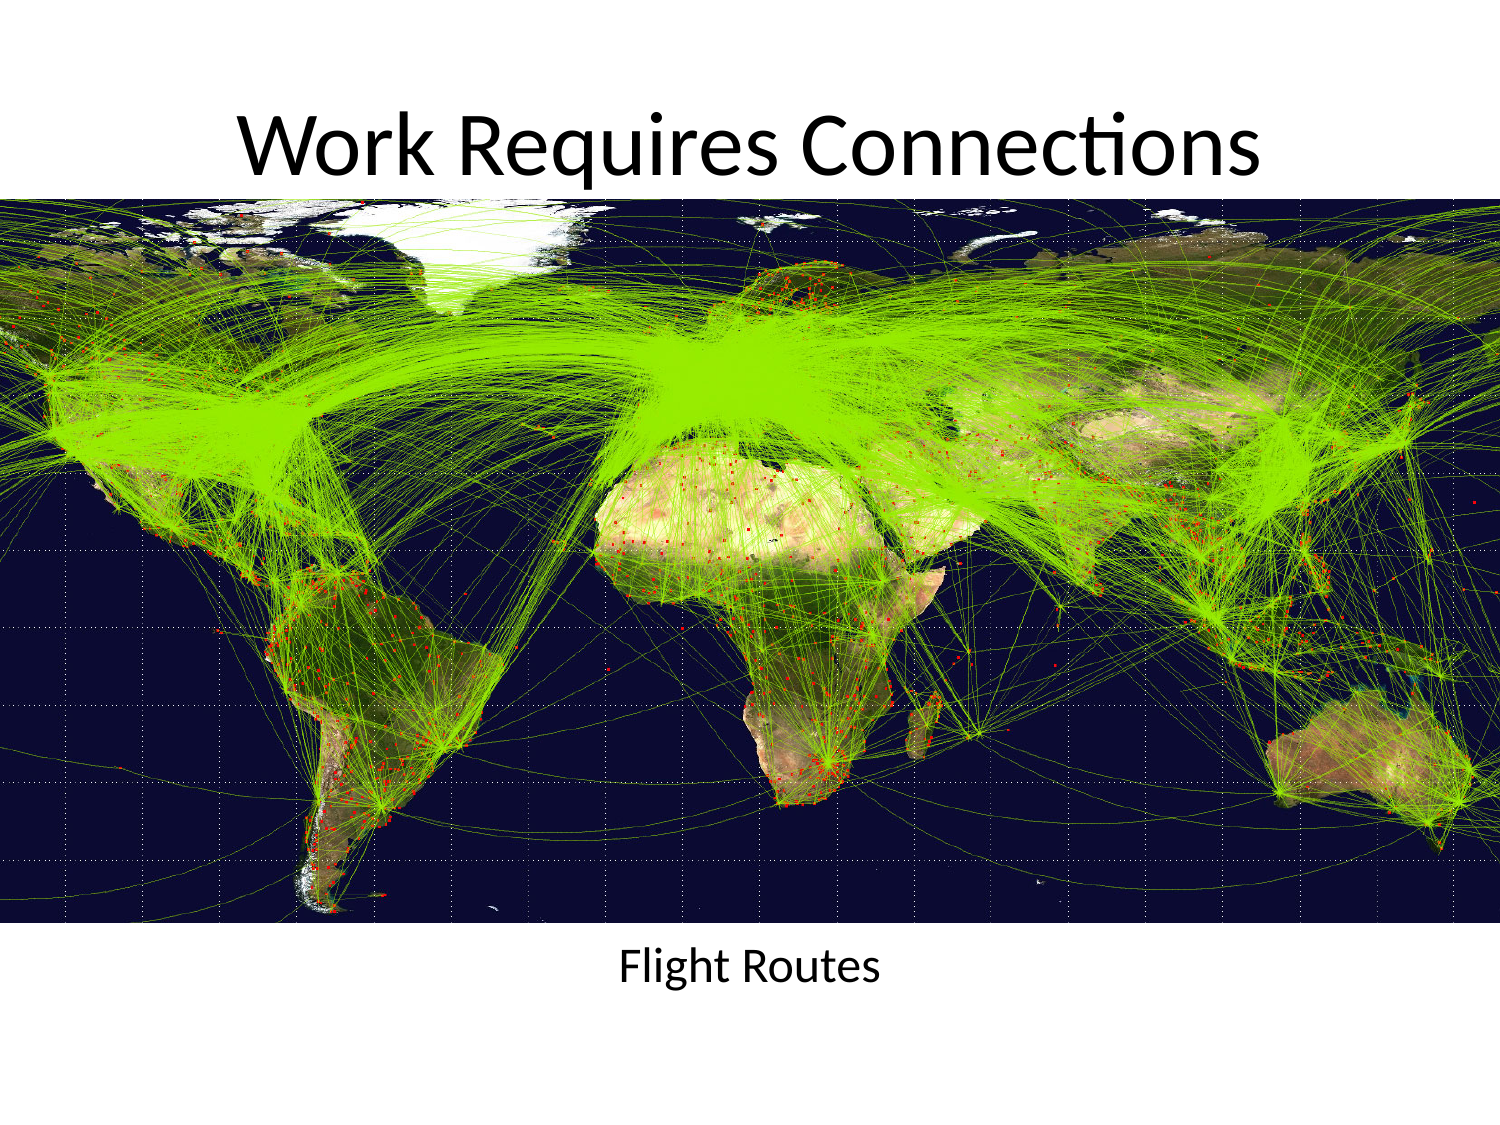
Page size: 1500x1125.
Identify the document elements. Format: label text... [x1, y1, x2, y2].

text_box Flight Routes [603, 932, 897, 1000]
title Work Requires Connections [75, 45, 1425, 198]
picture [0, 199, 1500, 923]
